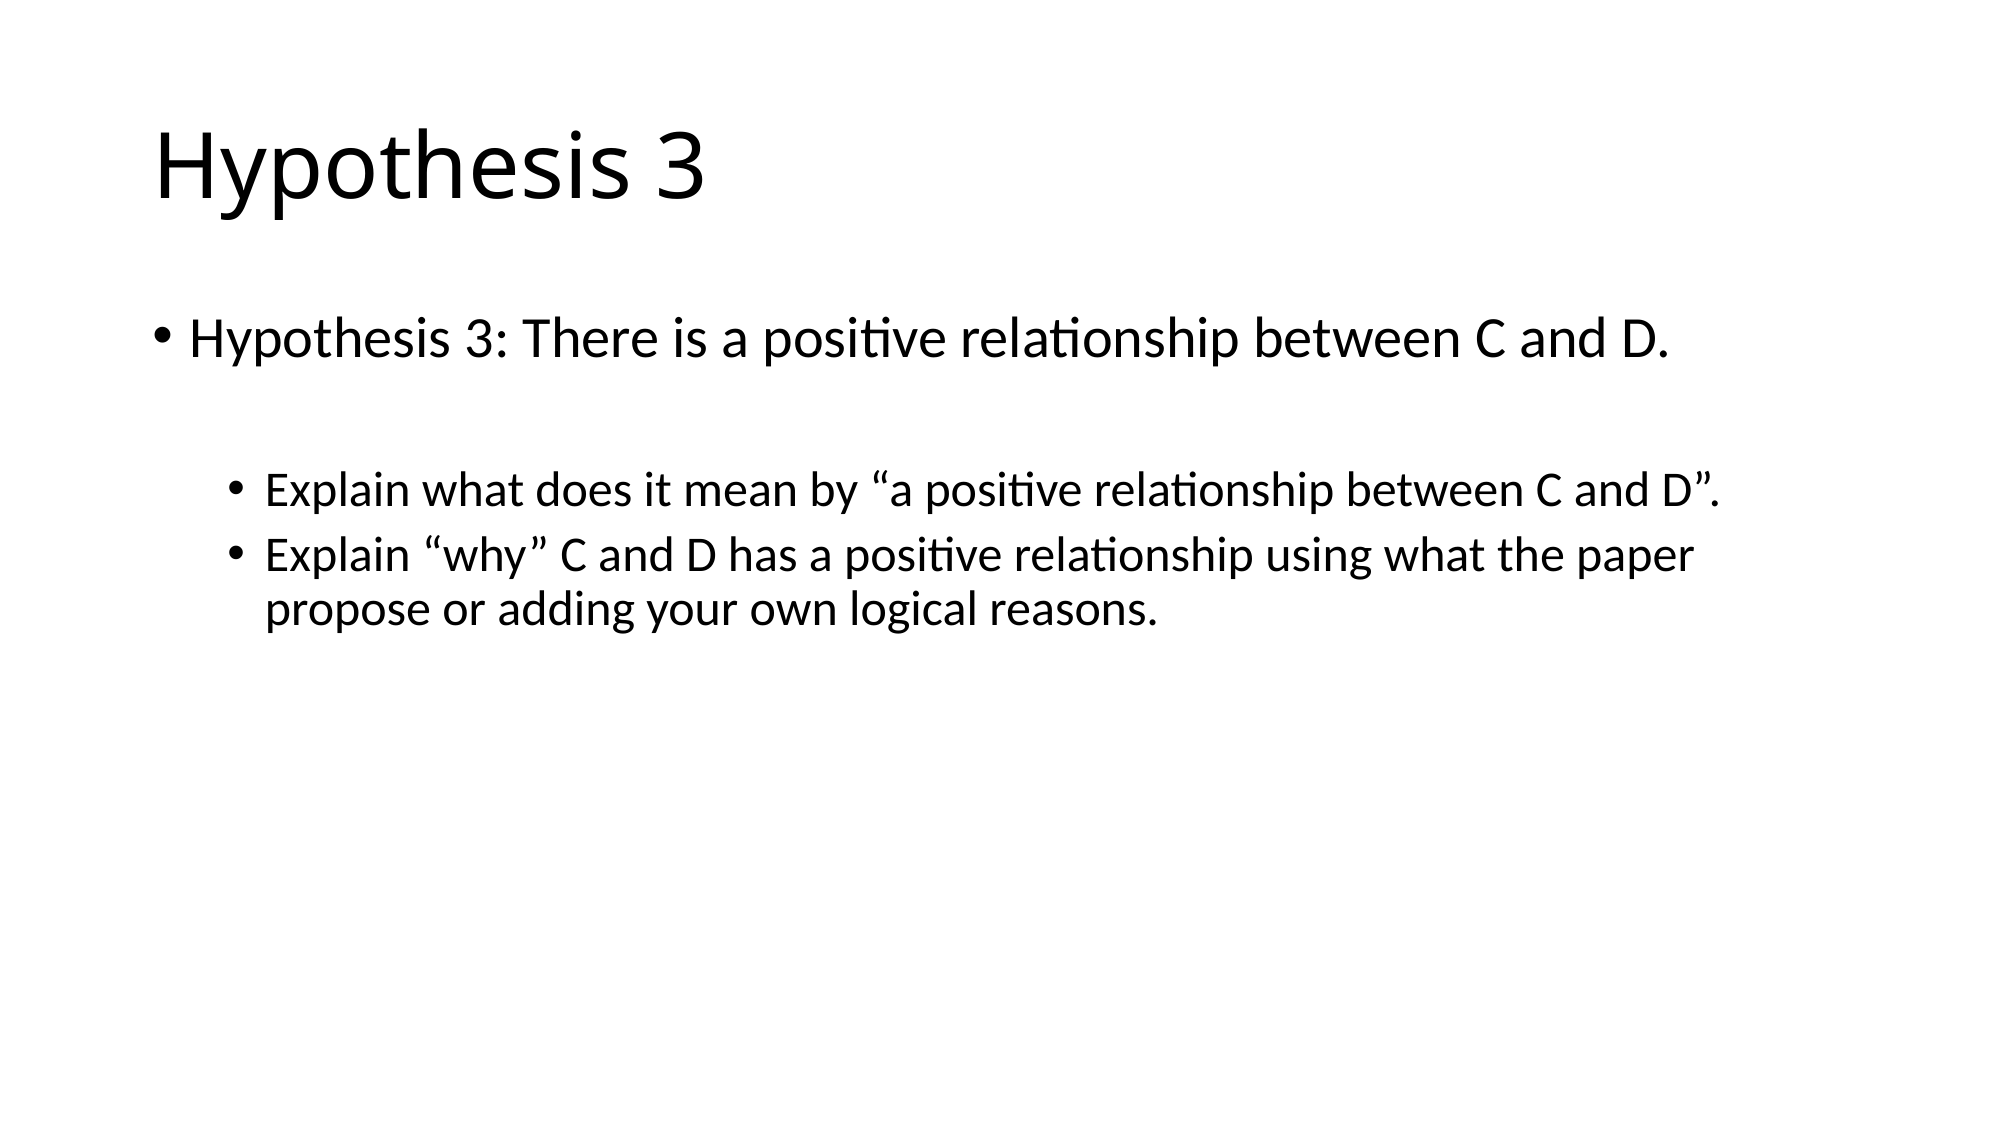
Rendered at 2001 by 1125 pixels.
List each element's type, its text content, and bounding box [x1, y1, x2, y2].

title Hypothesis 3 [137, 59, 1863, 278]
list Hypothesis 3: There is a positive relationship between C and D. Explain what does it mean by “a positive relationship between C and D”. Explain “why” C and D has a positive relationship using what the paper propose or adding your own logical reasons. [137, 299, 1863, 1080]
